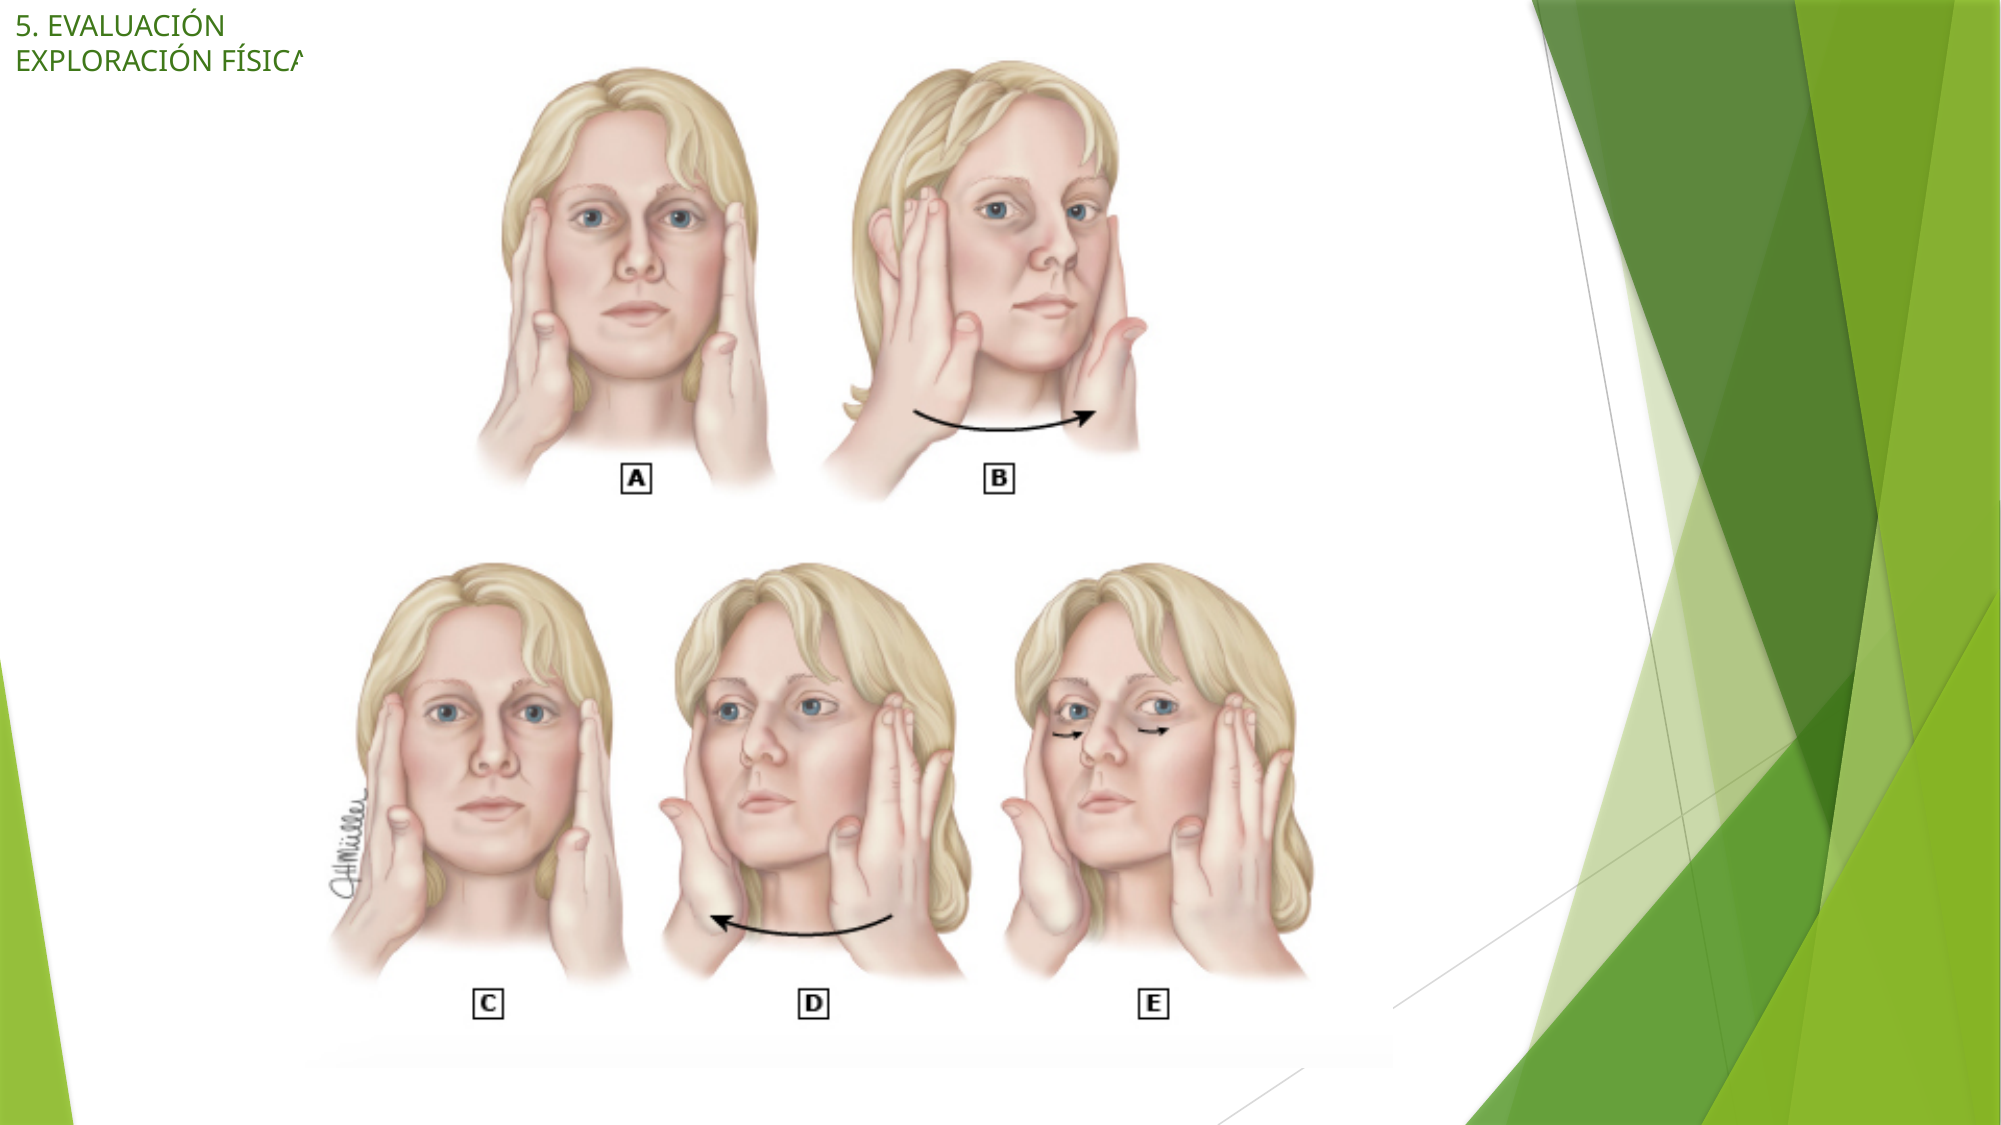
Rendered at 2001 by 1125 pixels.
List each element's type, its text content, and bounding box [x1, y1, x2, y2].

text_box 5. EVALUACIÓN EXPLORACIÓN FÍSICA [0, 0, 846, 98]
picture [298, 56, 1393, 1069]
